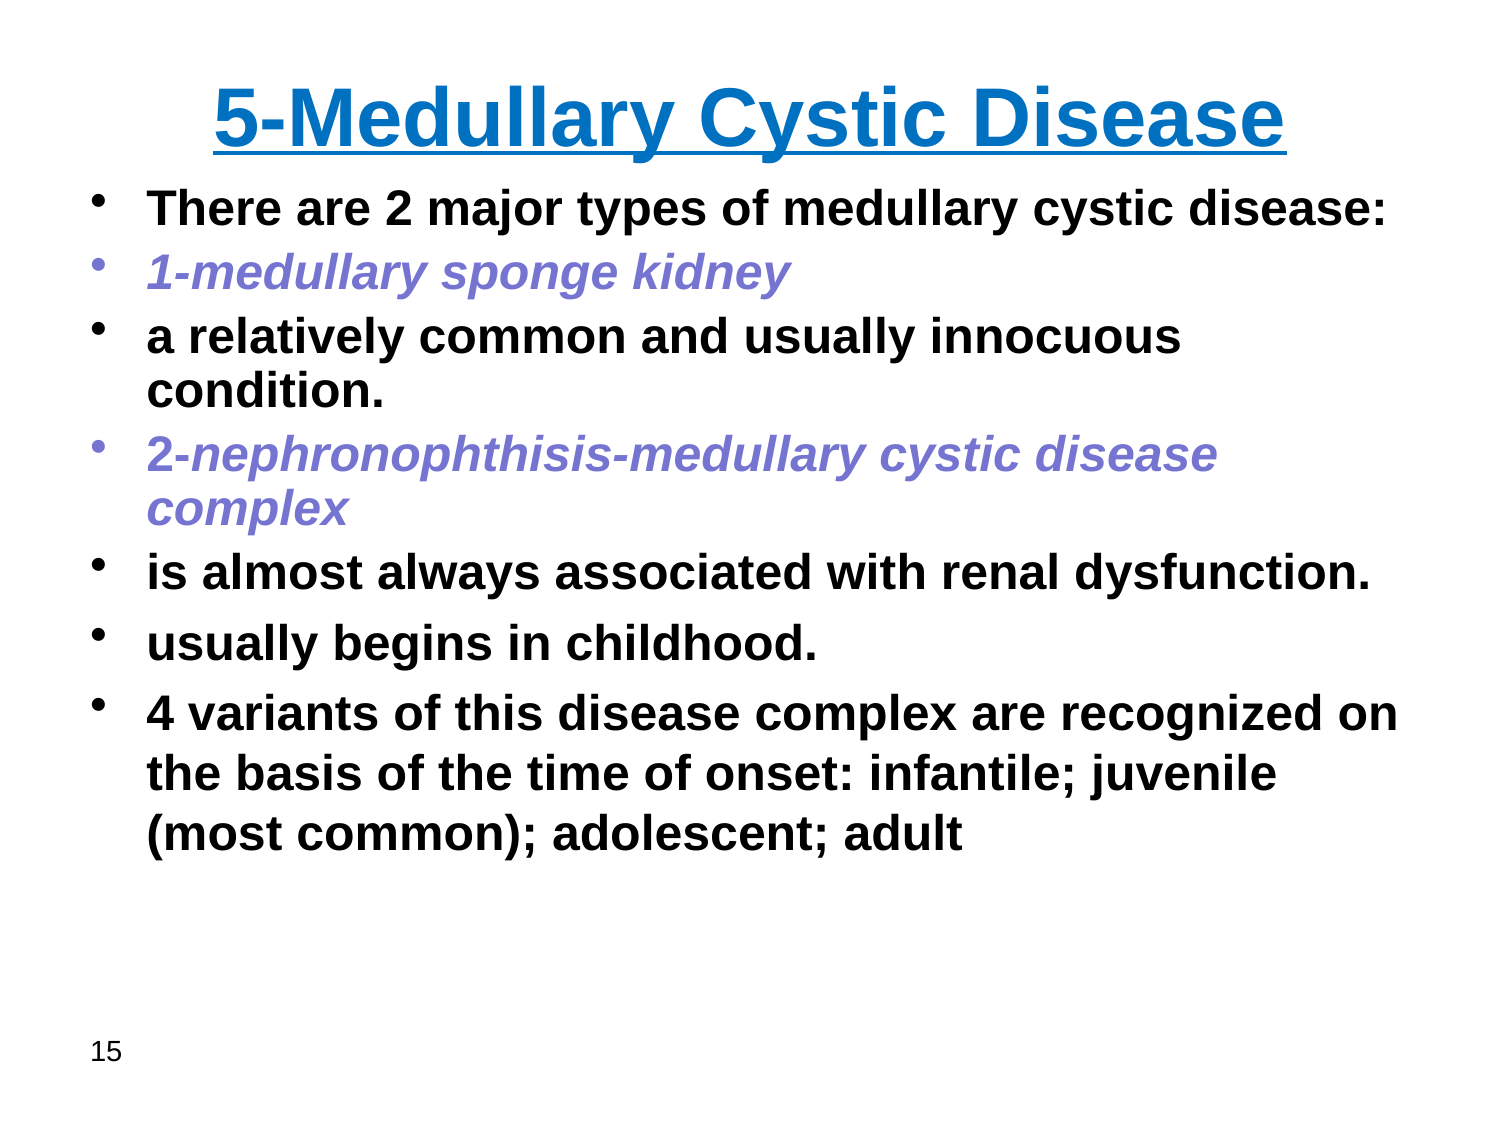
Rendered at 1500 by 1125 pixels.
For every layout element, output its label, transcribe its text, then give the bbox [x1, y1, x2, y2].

list There are 2 major types of medullary cystic disease: 1-medullary sponge kidney a relatively common and usually innocuous condition. 2-nephronophthisis-medullary cystic disease complex is almost always associated with renal dysfunction. usually begins in childhood. 4 variants of this disease complex are recognized on the basis of the time of onset: infantile; juvenile (most common); adolescent; adult [74, 174, 1426, 1006]
title 5-Medullary Cystic Disease [74, 18, 1426, 174]
slide_number 15 [74, 1024, 426, 1103]
